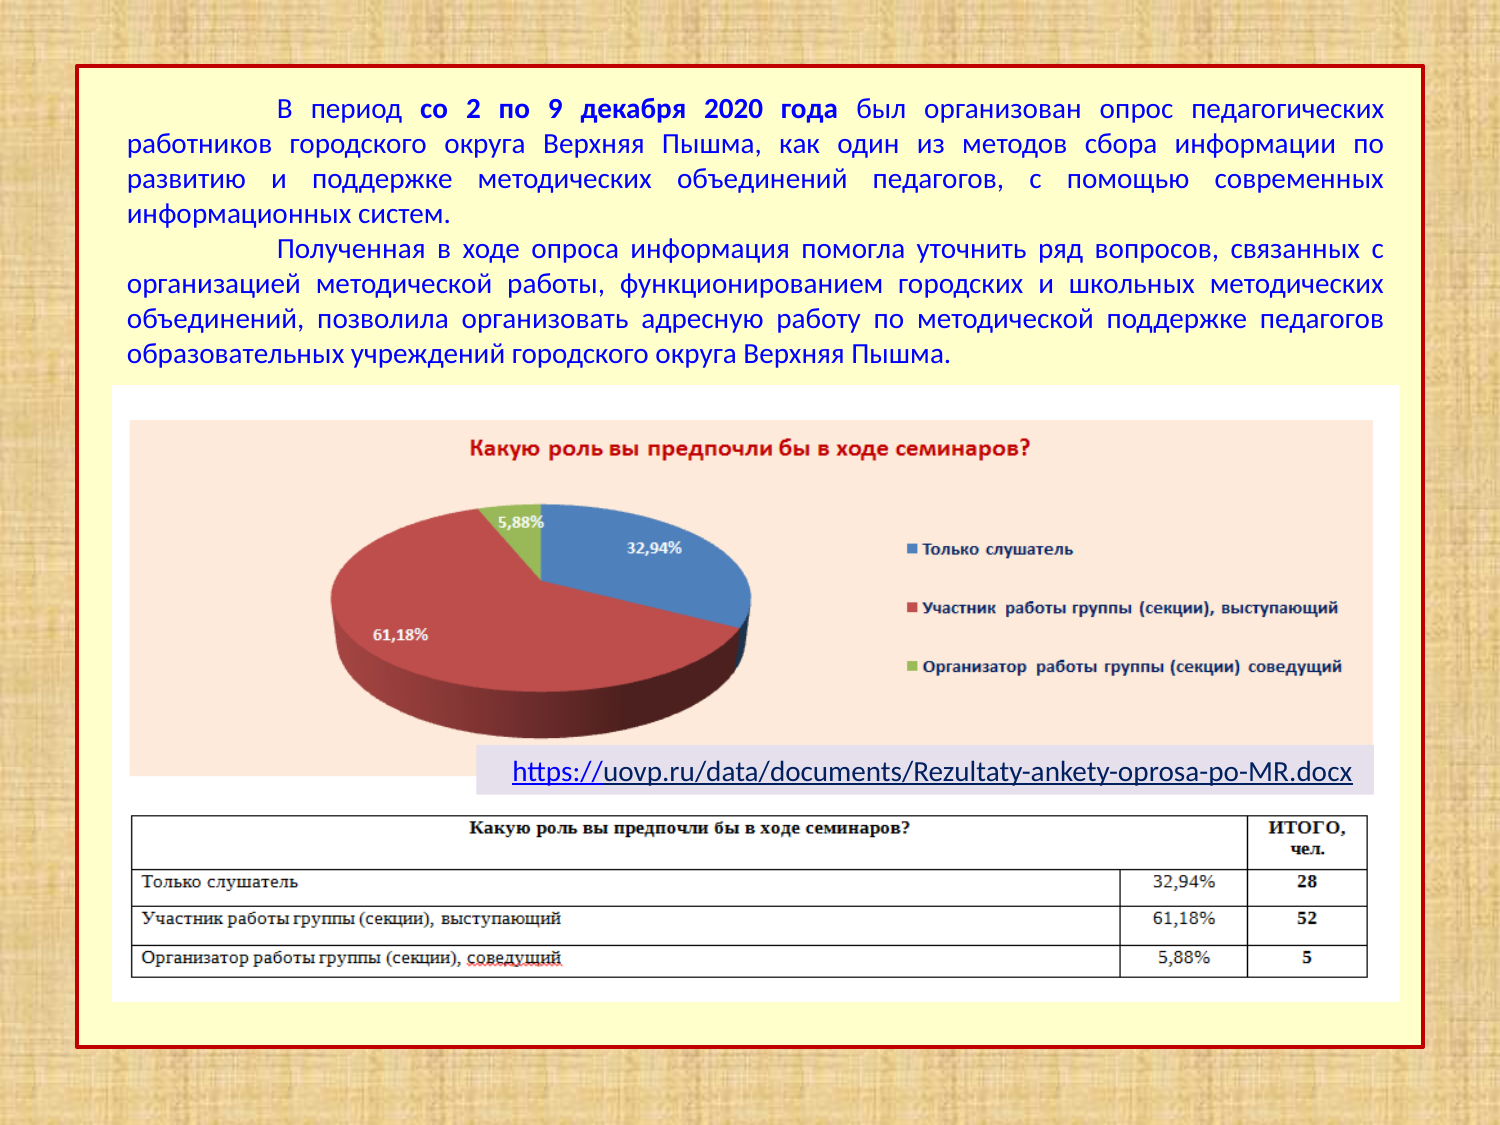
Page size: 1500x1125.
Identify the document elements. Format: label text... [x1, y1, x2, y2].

text_box [75, 64, 1425, 1049]
text_box В период со 2 по 9 декабря 2020 года был организован опрос педагогических работников городского округа Верхняя Пышма, как один из методов сбора информации по развитию и поддержке методических объединений педагогов, с помощью современных информационных систем. Полученная в ходе опроса информация помогла уточнить ряд вопросов, связанных с организацией методической работы, функционированием городских и школьных методических объединений, позволила организовать адресную работу по методической поддержке педагогов образовательных учреждений городского округа Верхняя Пышма. [112, 81, 1400, 384]
picture [0, 0, 1500, 1125]
